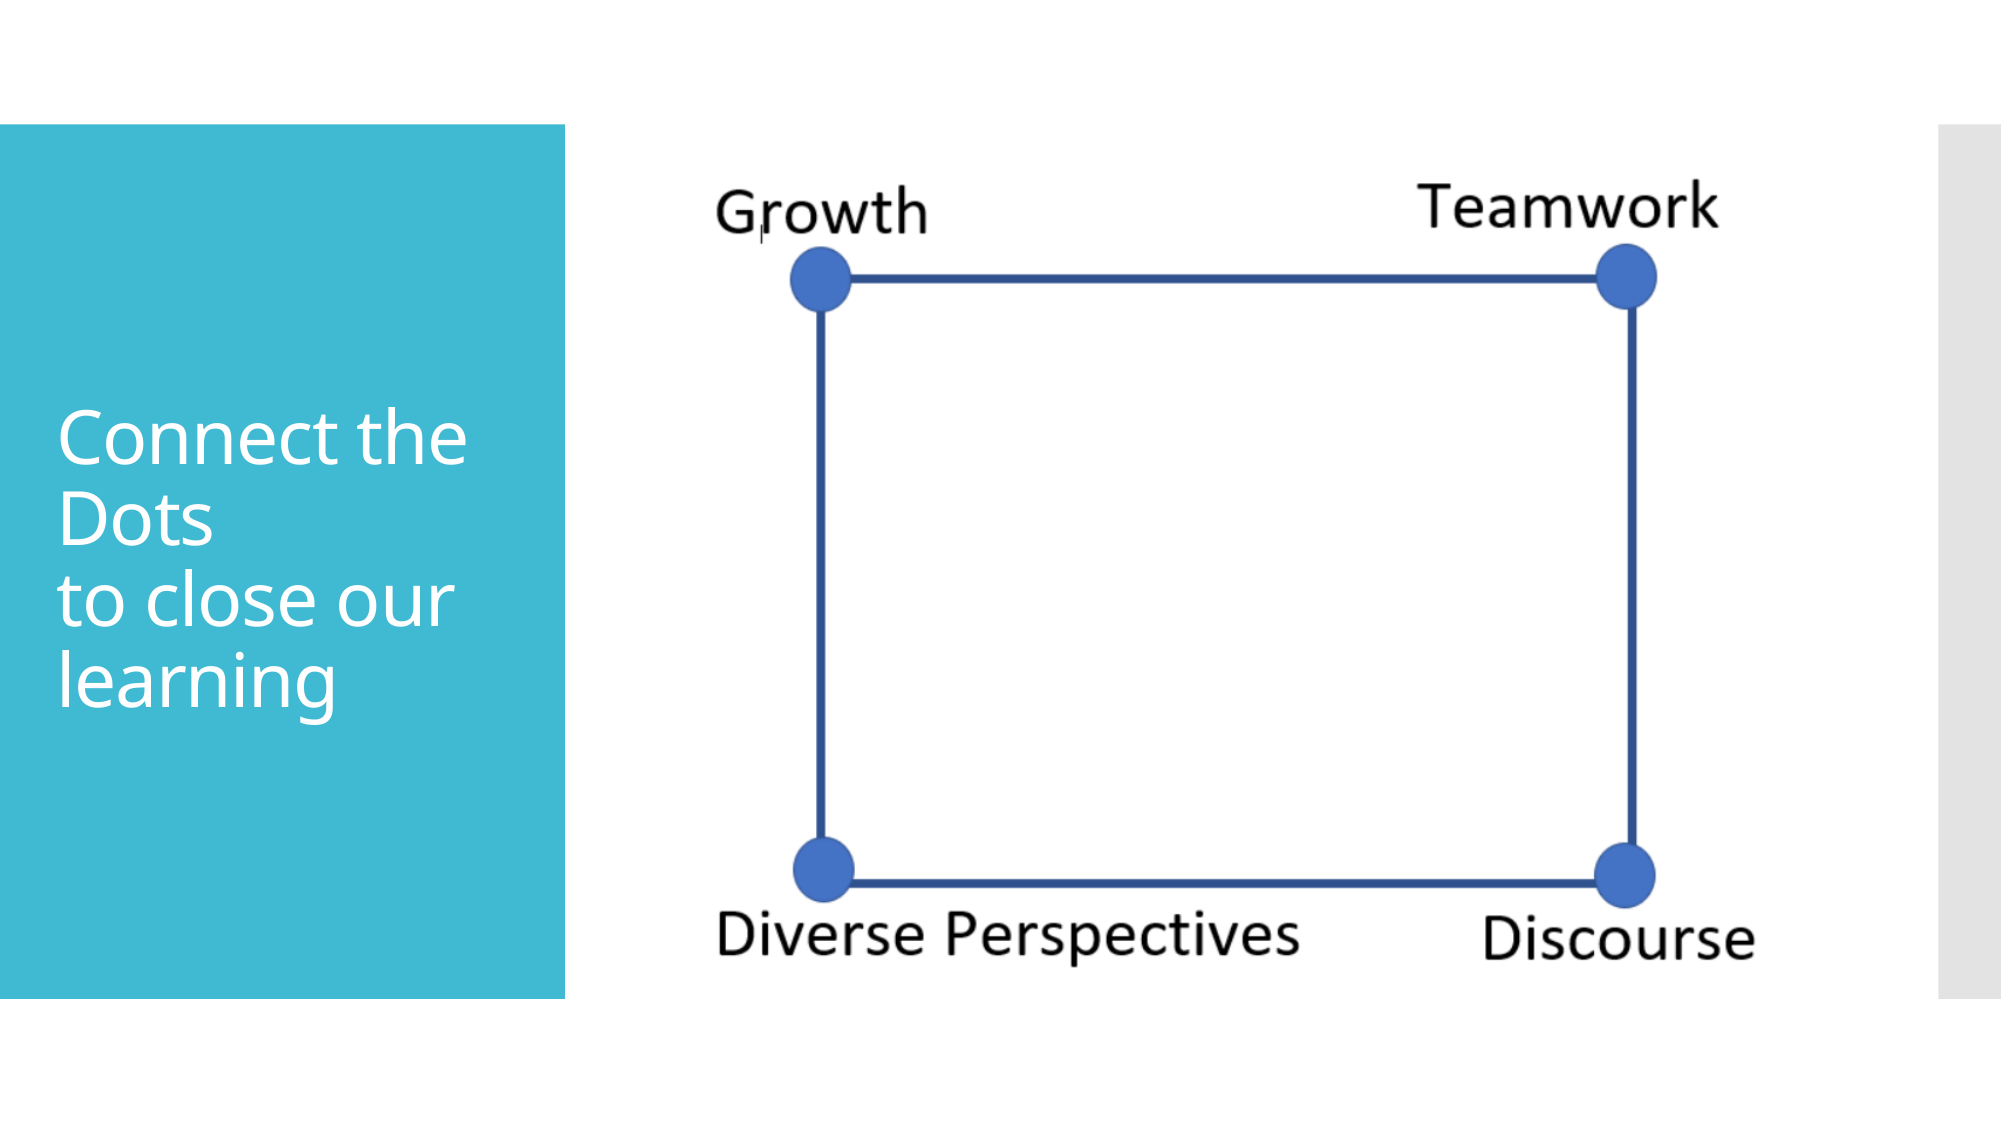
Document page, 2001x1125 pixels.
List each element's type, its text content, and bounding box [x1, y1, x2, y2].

title Connect the Dots to close our learning [41, 184, 525, 940]
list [678, 141, 1791, 982]
